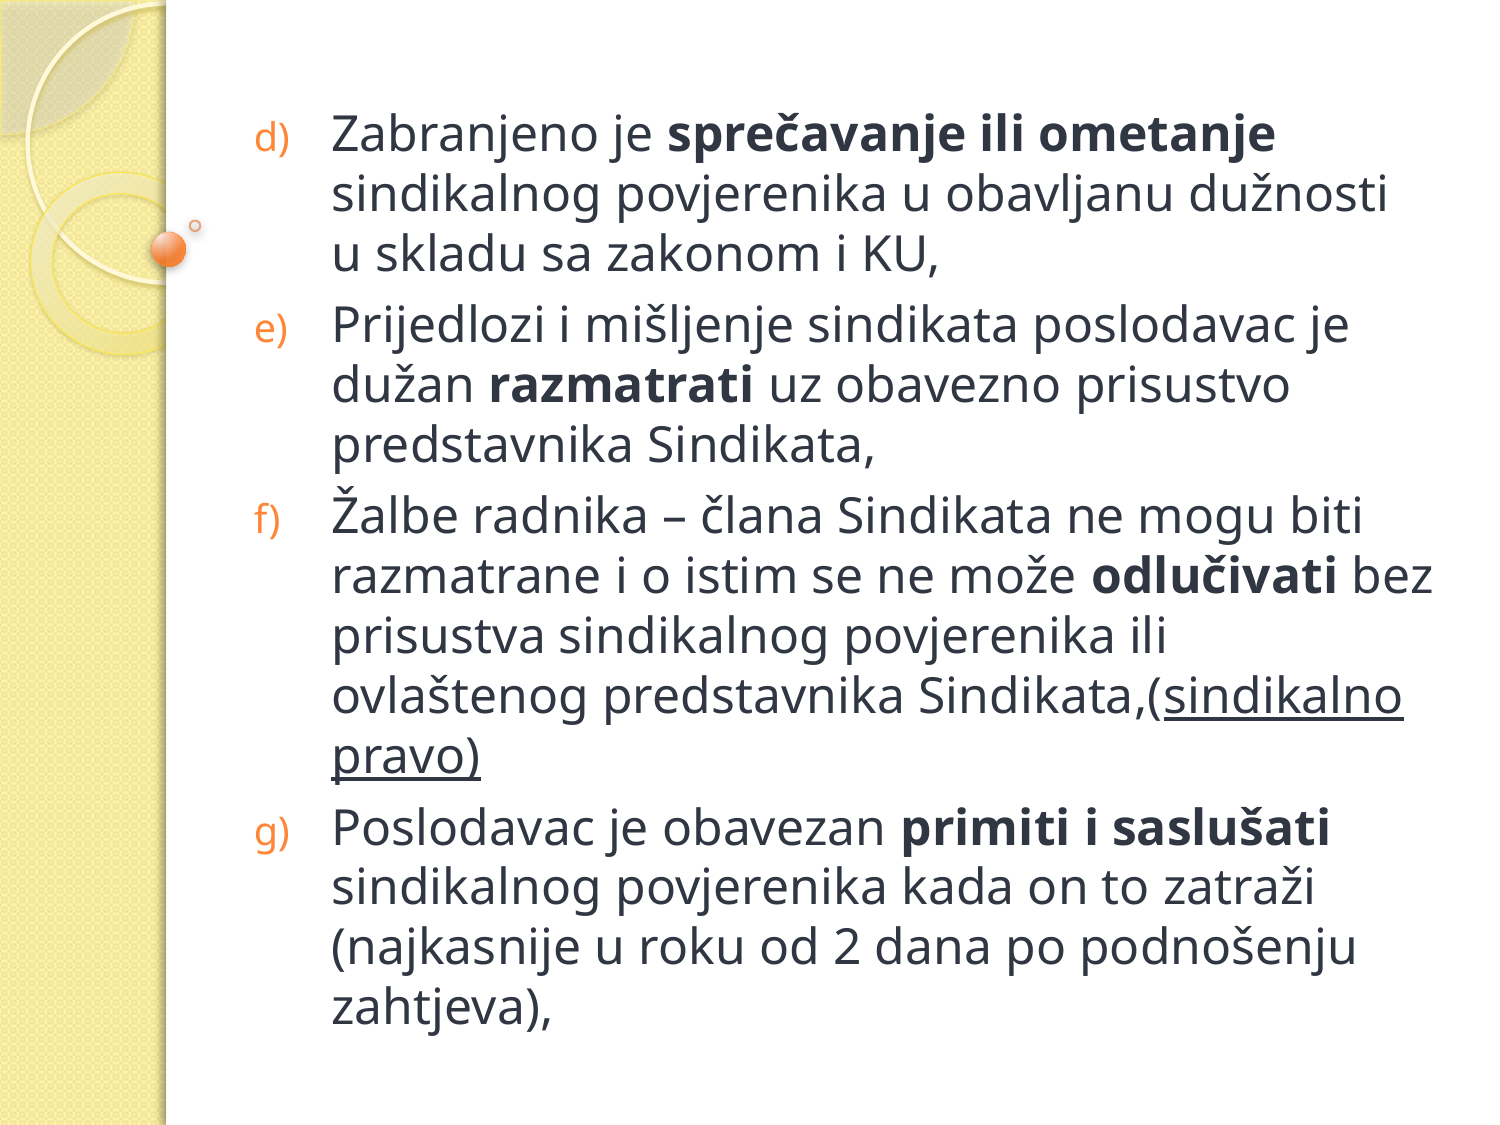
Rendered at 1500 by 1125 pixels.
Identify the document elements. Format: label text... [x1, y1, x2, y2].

subtitle Zabranjeno je sprečavanje ili ometanje sindikalnog povjerenika u obavljanu dužnosti u skladu sa zakonom i KU, Prijedlozi i mišljenje sindikata poslodavac je dužan razmatrati uz obavezno prisustvo predstavnika Sindikata, Žalbe radnika – člana Sindikata ne mogu biti razmatrane i o istim se ne može odlučivati bez prisustva sindikalnog povjerenika ili ovlaštenog predstavnika Sindikata,(sindikalno pravo) Poslodavac je obavezan primiti i saslušati sindikalnog povjerenika kada on to zatraži (najkasnije u roku od 2 dana po podnošenju zahtjeva), [234, 101, 1450, 1047]
